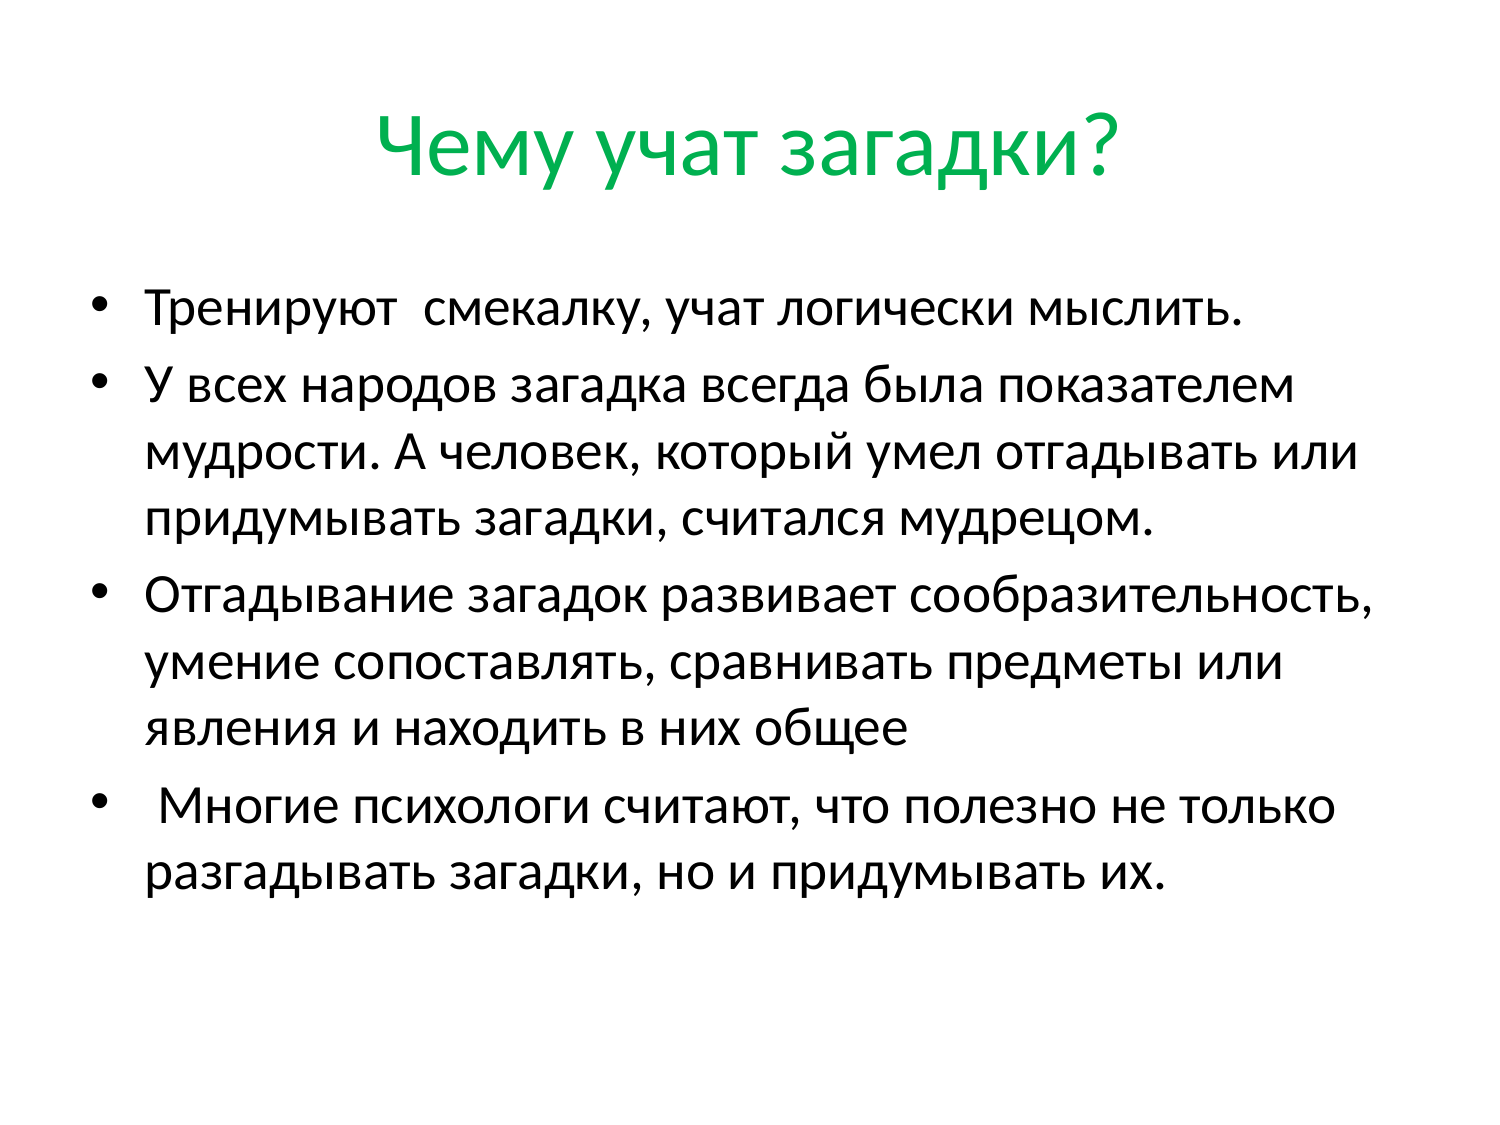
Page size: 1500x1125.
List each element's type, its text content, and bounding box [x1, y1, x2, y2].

list Тренируют смекалку, учат логически мыслить. У всех народов загадка всегда была показателем мудрости. А человек, который умел отгадывать или придумывать загадки, считался мудрецом. Отгадывание загадок развивает сообразительность, умение сопоставлять, сравнивать предметы или явления и находить в них общее Многие психологи считают, что полезно не только разгадывать загадки, но и придумывать их. [75, 262, 1425, 1005]
title Чему учат загадки? [75, 45, 1425, 233]
